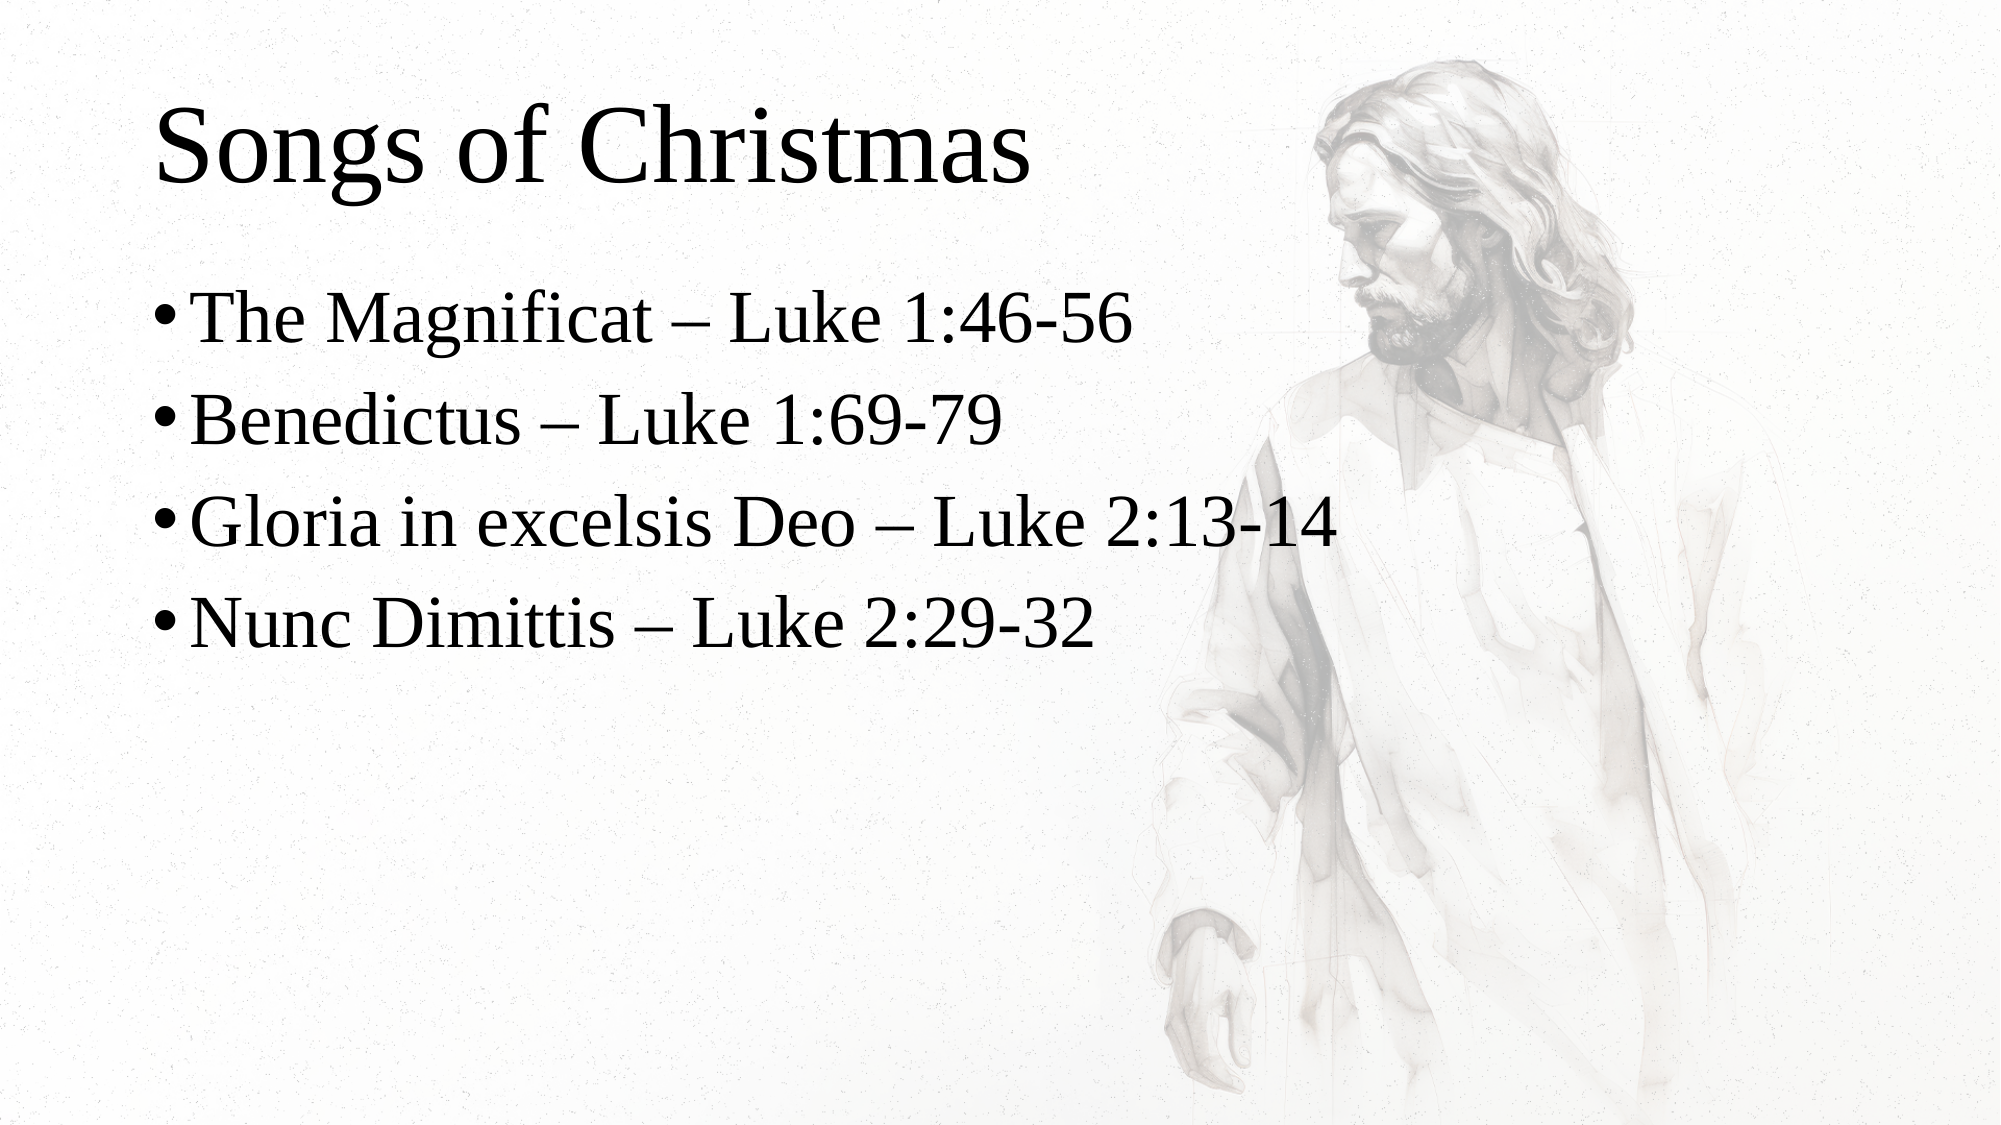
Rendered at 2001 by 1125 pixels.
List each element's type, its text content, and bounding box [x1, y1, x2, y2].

title Songs of Christmas [137, 37, 1863, 255]
list The Magnificat – Luke 1:46-56 Benedictus – Luke 1:69-79 Gloria in excelsis Deo – Luke 2:13-14 Nunc Dimittis – Luke 2:29-32 [137, 270, 1863, 1088]
